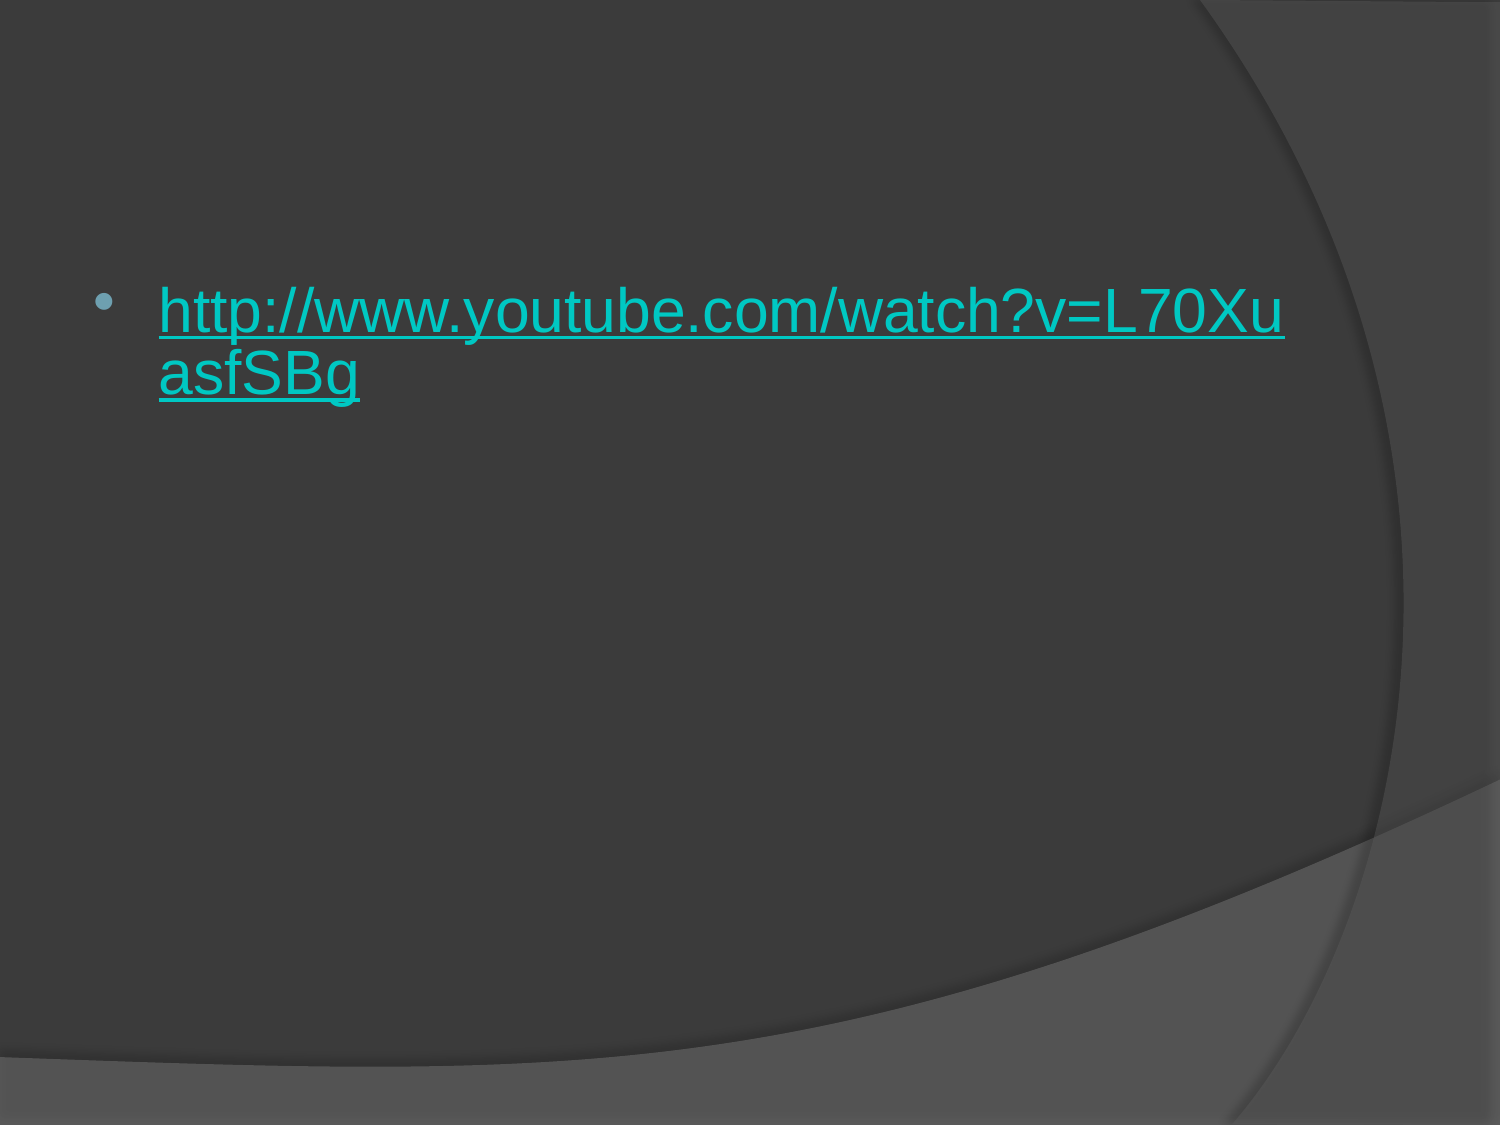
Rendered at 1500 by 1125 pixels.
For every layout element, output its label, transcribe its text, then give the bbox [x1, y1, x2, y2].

list http://www.youtube.com/watch?v=L70XuasfSBg [75, 262, 1300, 1005]
